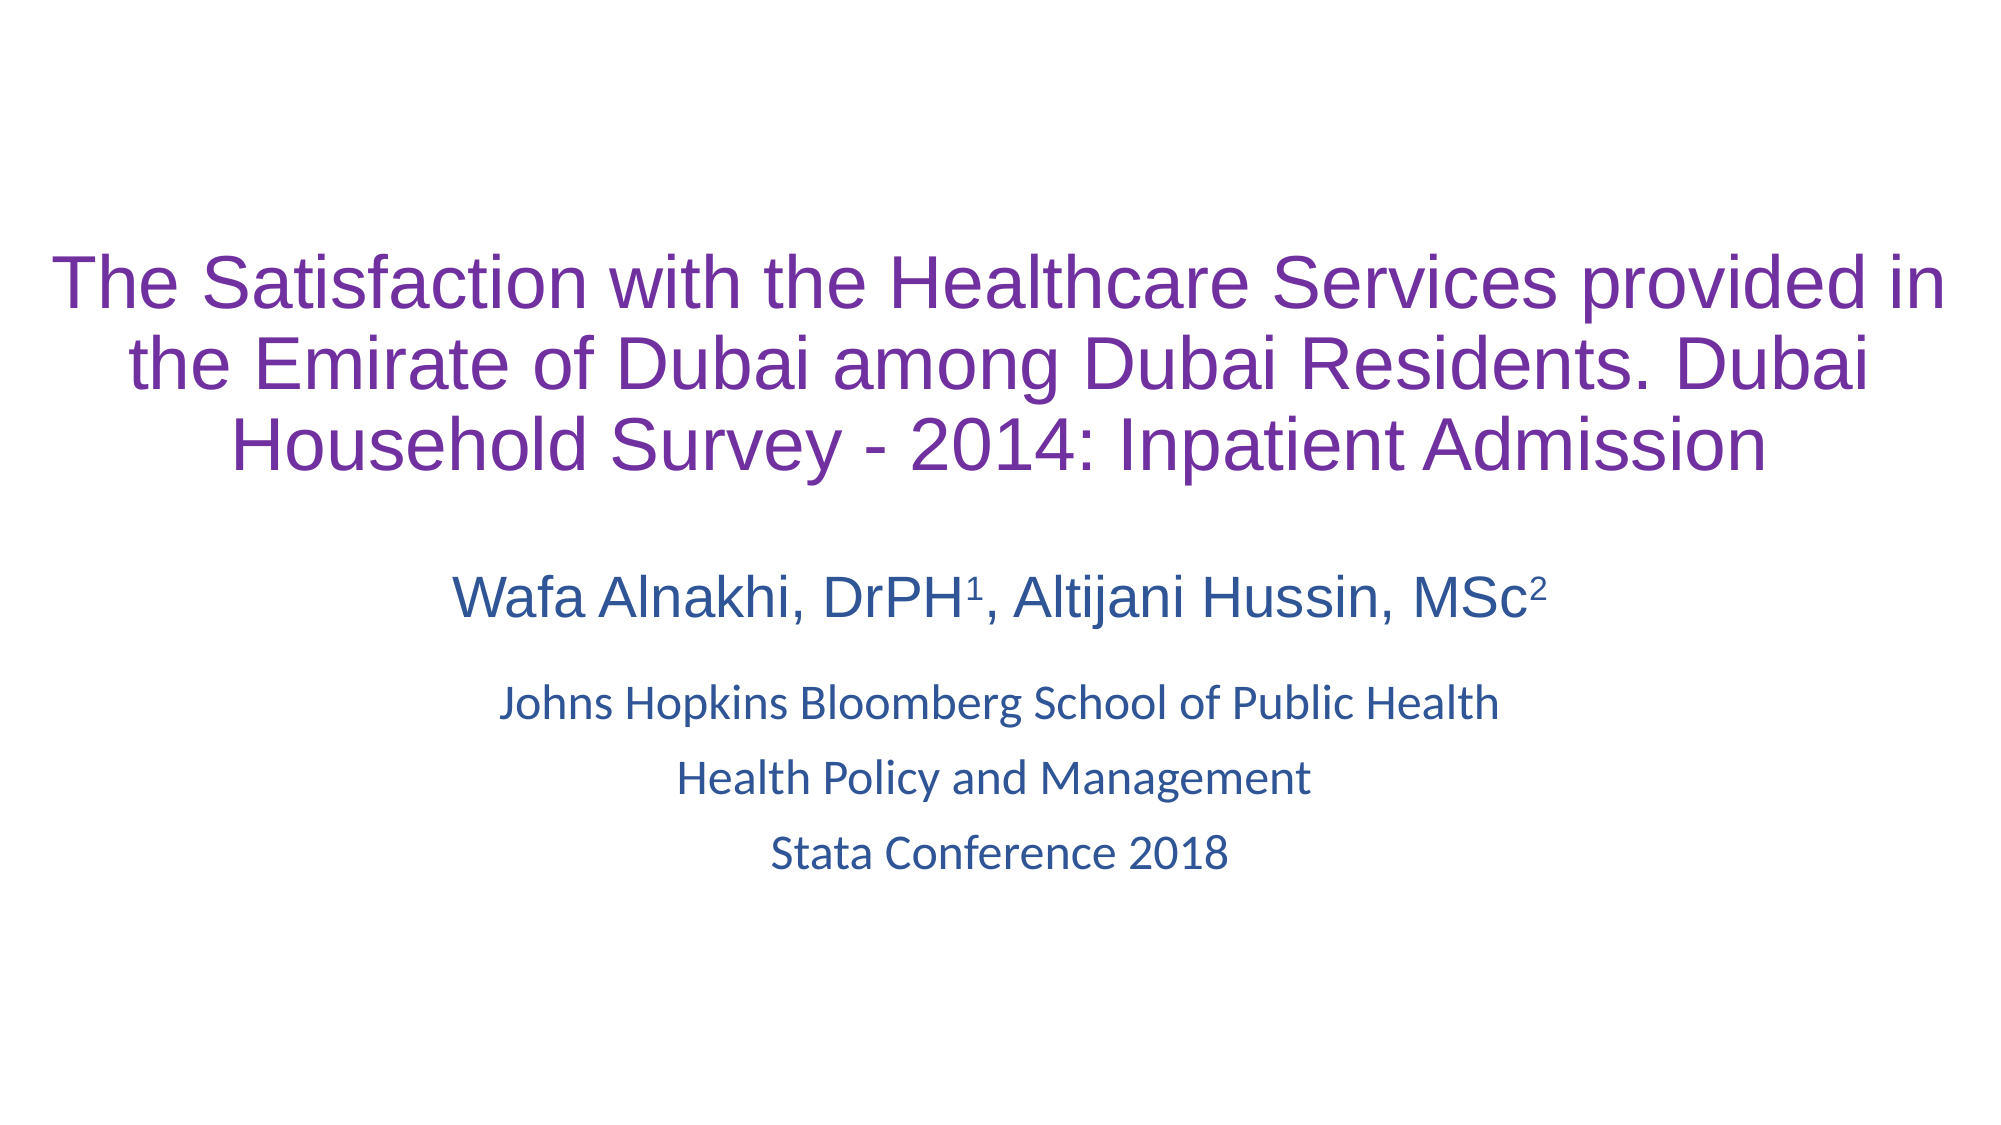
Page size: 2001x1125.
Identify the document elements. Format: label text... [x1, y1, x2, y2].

subtitle Johns Hopkins Bloomberg School of Public Health Health Policy and Management Stata Conference 2018 [249, 669, 1750, 941]
title The Satisfaction with the Healthcare Services provided in the Emirate of Dubai among Dubai Residents. Dubai Household Survey - 2014: Inpatient Admission Wafa Alnakhi, DrPH1, Altijani Hussin, MSc2 [0, 327, 2000, 639]
